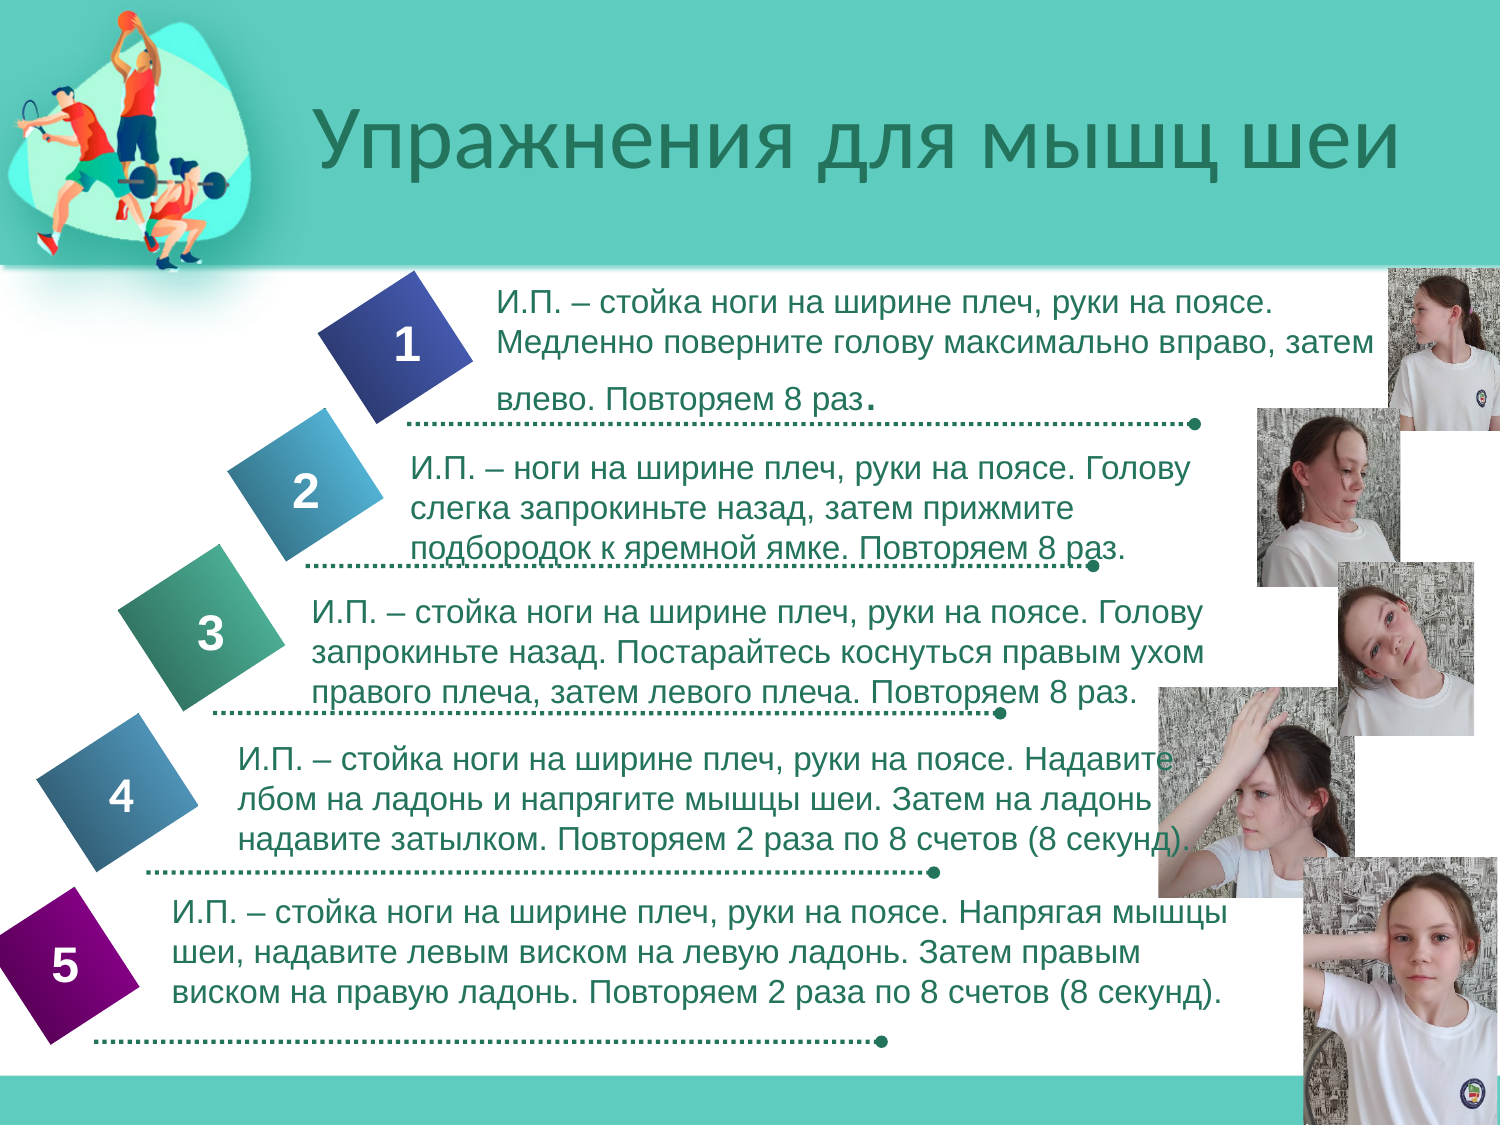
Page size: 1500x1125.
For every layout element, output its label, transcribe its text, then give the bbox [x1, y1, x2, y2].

text_box [873, 1035, 888, 1048]
text_box И.П. – ноги на ширине плеч, руки на поясе. Голову слегка запрокиньте назад, затем прижмите подбородок к яремной ямке. Повторяем 8 раз. [395, 439, 1251, 574]
text_box [227, 407, 384, 562]
title Упражнения для мышц шеи [242, 37, 1475, 227]
text_box 5 [36, 924, 94, 1000]
text_box [117, 544, 286, 712]
picture [0, 0, 1500, 1125]
text_box И.П. – стойка ноги на ширине плеч, руки на поясе. Надавите лбом на ладонь и напрягите мышцы шеи. Затем на ладонь надавите затылком. Повторяем 2 раза по 8 счетов (8 секунд). [222, 730, 1152, 865]
text_box 1 [378, 304, 436, 379]
text_box И.П. – стойка ноги на ширине плеч, руки на поясе. Напрягая мышцы шеи, надавите левым виском на левую ладонь. Затем правым виском на правую ладонь. Повторяем 2 раза по 8 счетов (8 секунд). [156, 882, 1257, 1018]
text_box И.П. – стойка ноги на ширине плеч, руки на поясе. Голову запрокиньте назад. Постарайтесь коснуться правым ухом правого плеча, затем левого плеча. Повторяем 8 раз. [296, 583, 1321, 718]
text_box [317, 270, 474, 425]
text_box И.П. – стойка ноги на ширине плеч, руки на поясе. Медленно поверните голову максимально вправо, затем влево. Повторяем 8 раз. [481, 273, 1382, 428]
text_box [0, 886, 140, 1045]
text_box 4 [94, 754, 140, 830]
text_box 2 [277, 451, 335, 526]
text_box [926, 866, 941, 879]
text_box 3 [182, 593, 240, 668]
text_box [36, 713, 199, 873]
